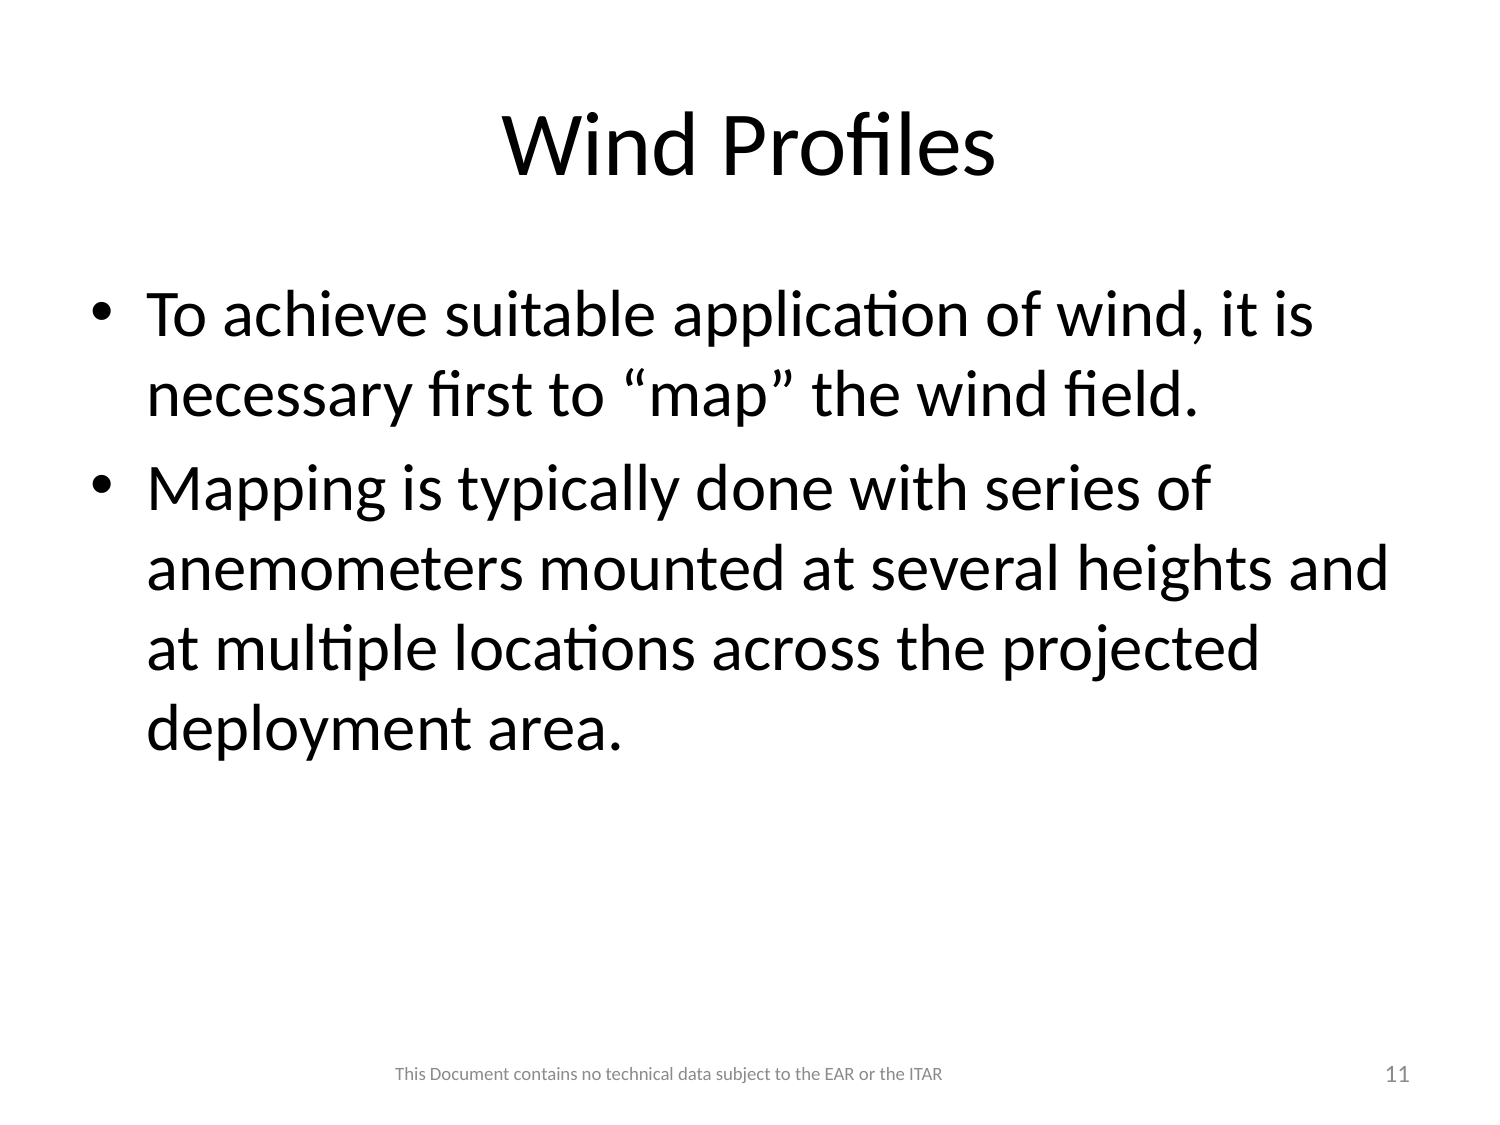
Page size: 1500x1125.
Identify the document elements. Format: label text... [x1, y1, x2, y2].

title Wind Profiles [75, 45, 1425, 233]
list To achieve suitable application of wind, it is necessary first to “map” the wind field. Mapping is typically done with series of anemometers mounted at several heights and at multiple locations across the projected deployment area. [75, 262, 1425, 1005]
slide_number 11 [1074, 1042, 1425, 1103]
footer This Document contains no technical data subject to the EAR or the ITAR [350, 1042, 988, 1103]
